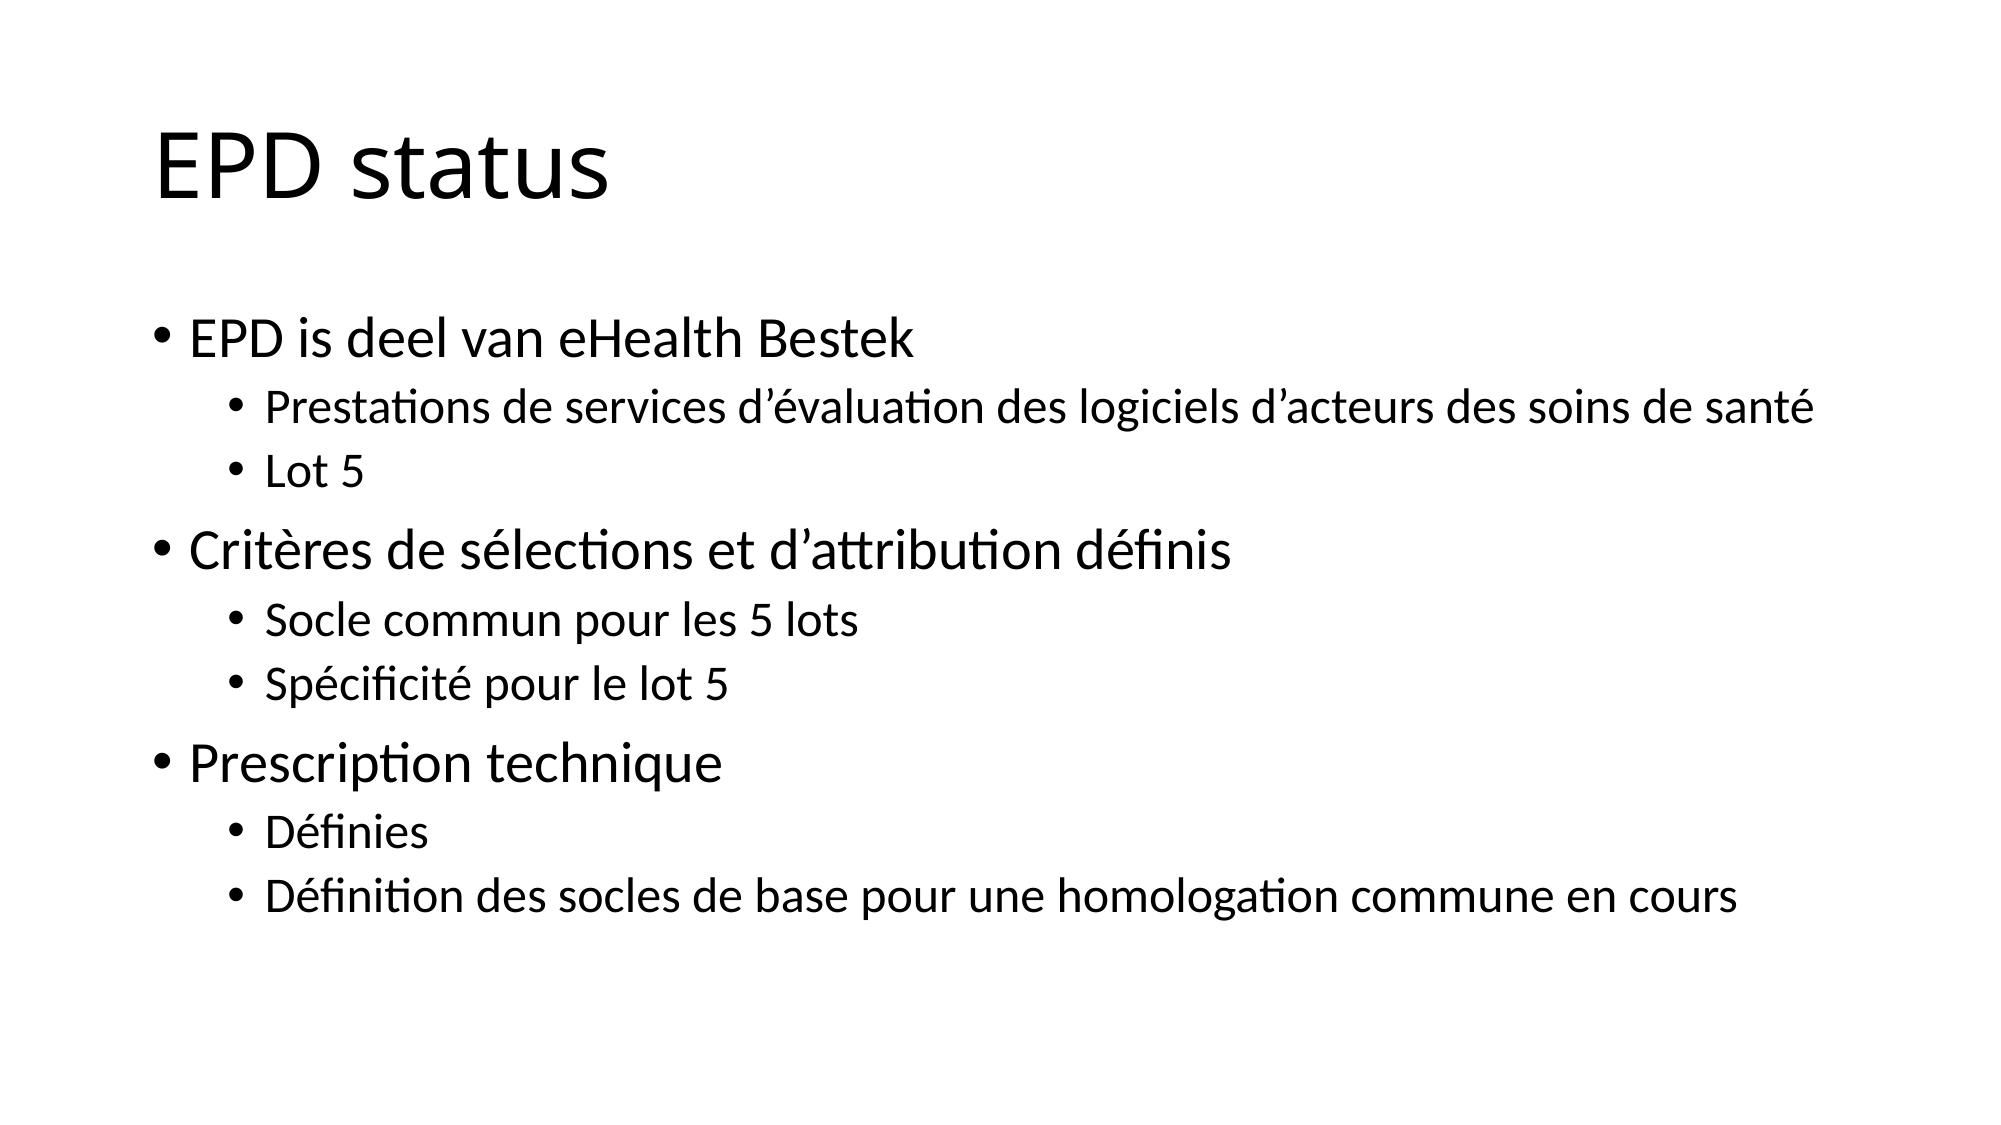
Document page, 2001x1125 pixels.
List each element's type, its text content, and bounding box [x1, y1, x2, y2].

list EPD is deel van eHealth Bestek Prestations de services d’évaluation des logiciels d’acteurs des soins de santé Lot 5 Critères de sélections et d’attribution définis Socle commun pour les 5 lots Spécificité pour le lot 5 Prescription technique Définies Définition des socles de base pour une homologation commune en cours [137, 299, 1863, 1014]
title EPD status [137, 59, 1863, 278]
